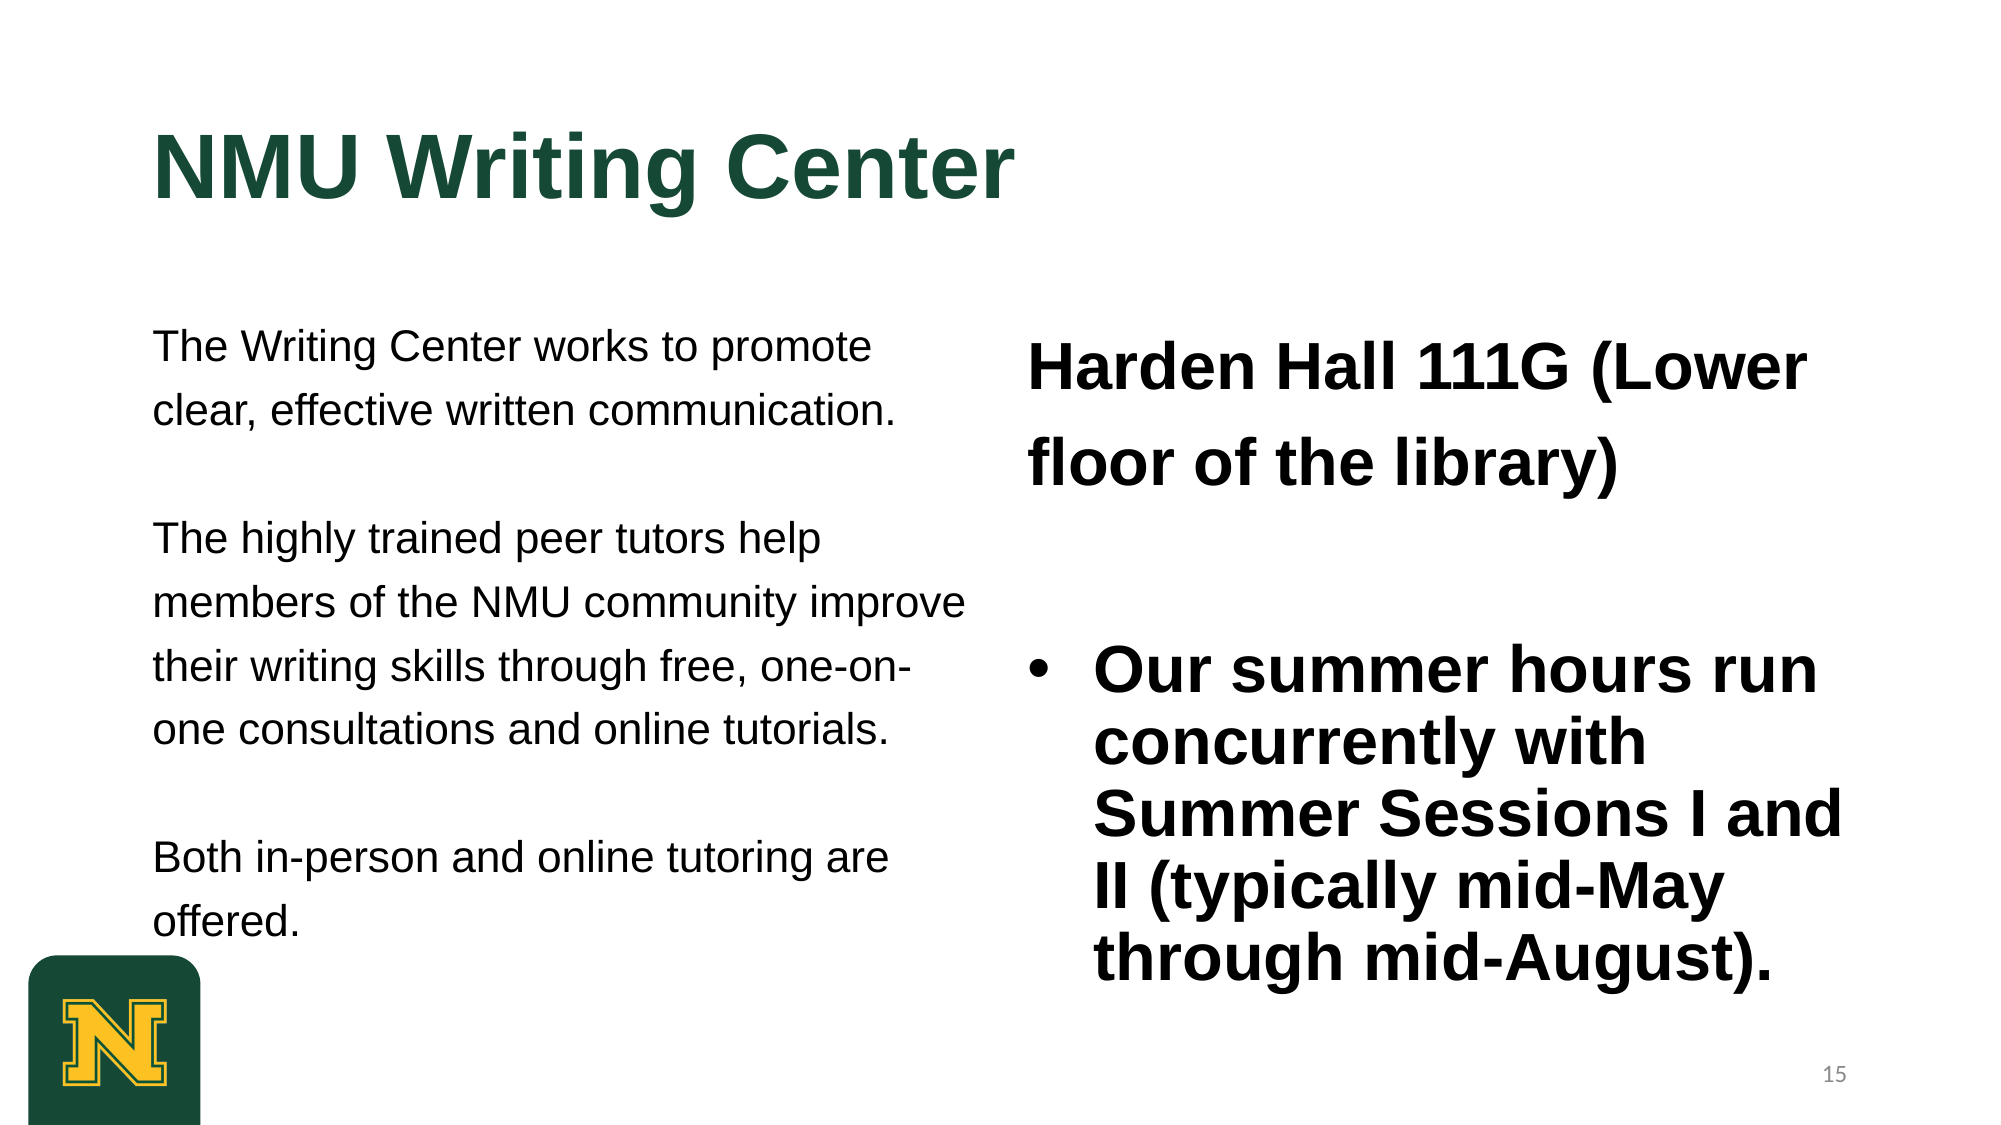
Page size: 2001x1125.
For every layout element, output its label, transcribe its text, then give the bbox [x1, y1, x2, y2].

title NMU Writing Center [137, 59, 1863, 278]
list Harden Hall 111G (Lower floor of the library) Our summer hours run concurrently with Summer Sessions I and II (typically mid-May through mid-August). [1012, 299, 1863, 1014]
picture [52, 990, 176, 1095]
list The Writing Center works to promote clear, effective written communication. The highly trained peer tutors help members of the NMU community improve their writing skills through free, one-on-one consultations and online tutorials. Both in-person and online tutoring are offered. [137, 299, 988, 1014]
slide_number 15 [1779, 1042, 1863, 1103]
